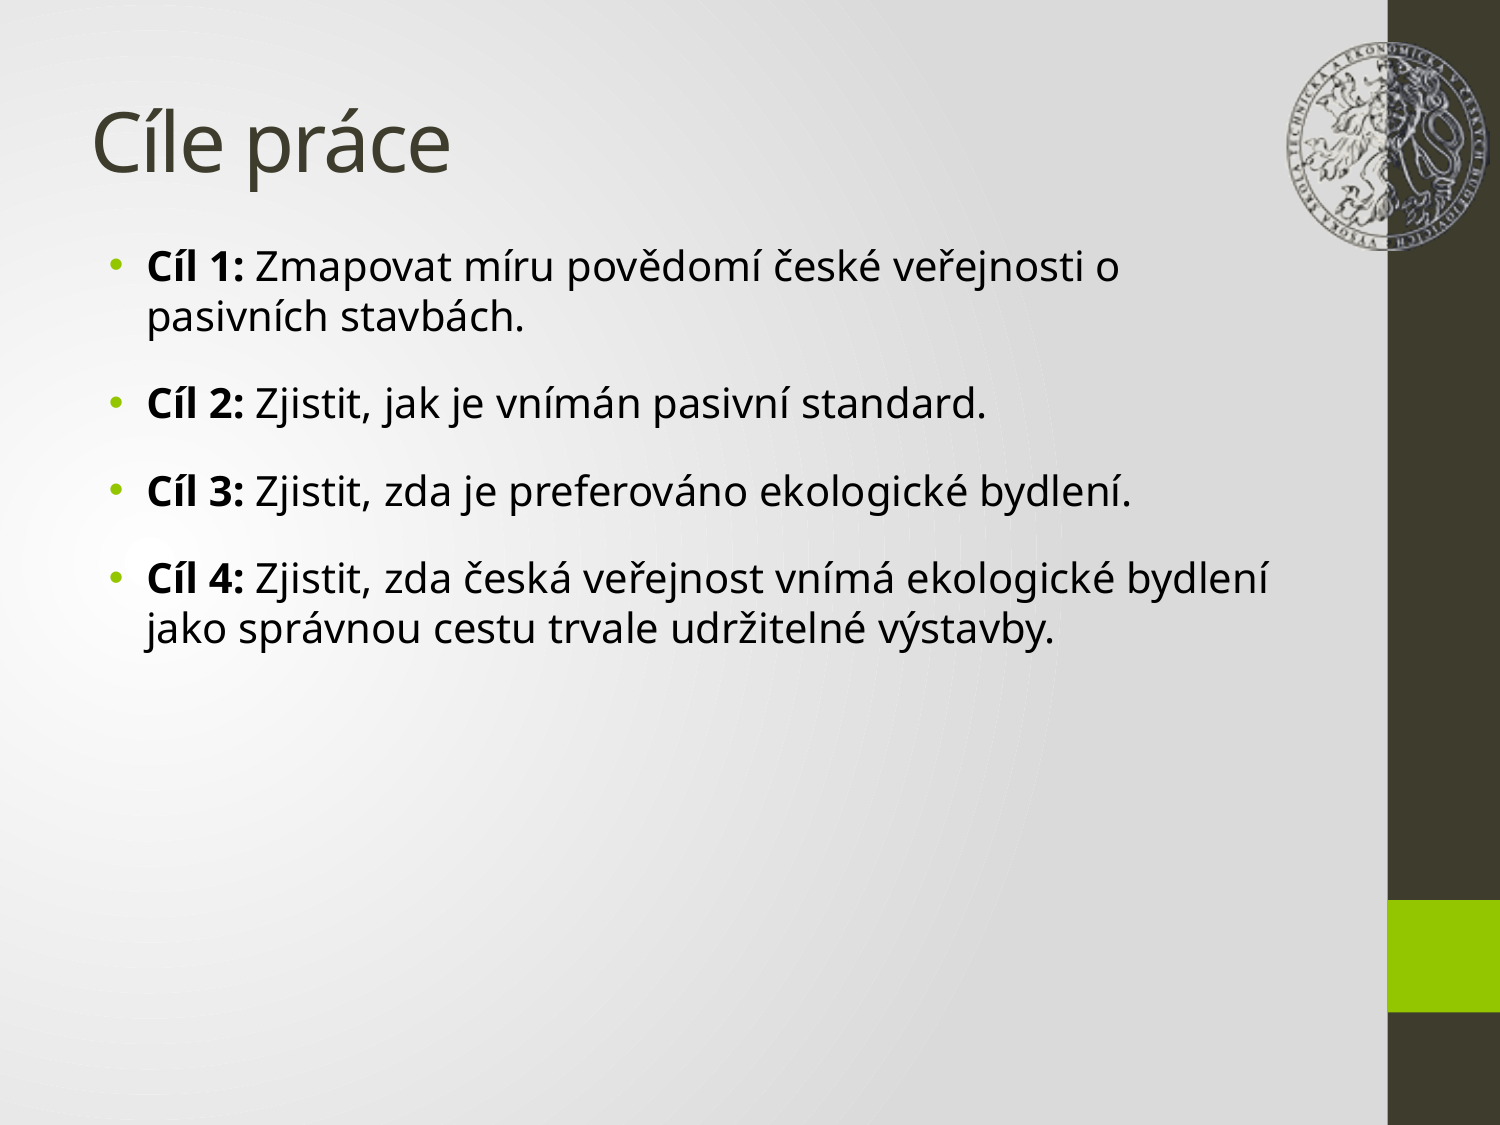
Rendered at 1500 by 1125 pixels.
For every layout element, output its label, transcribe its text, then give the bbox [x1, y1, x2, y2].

list Cíl 1: Zmapovat míru povědomí české veřejnosti o pasivních stavbách. Cíl 2: Zjistit, jak je vnímán pasivní standard. Cíl 3: Zjistit, zda je preferováno ekologické bydlení. Cíl 4: Zjistit, zda česká veřejnost vnímá ekologické bydlení jako správnou cestu trvale udržitelné výstavby. [75, 231, 1325, 1050]
title Cíle práce [75, 45, 1325, 231]
picture [1285, 42, 1490, 251]
